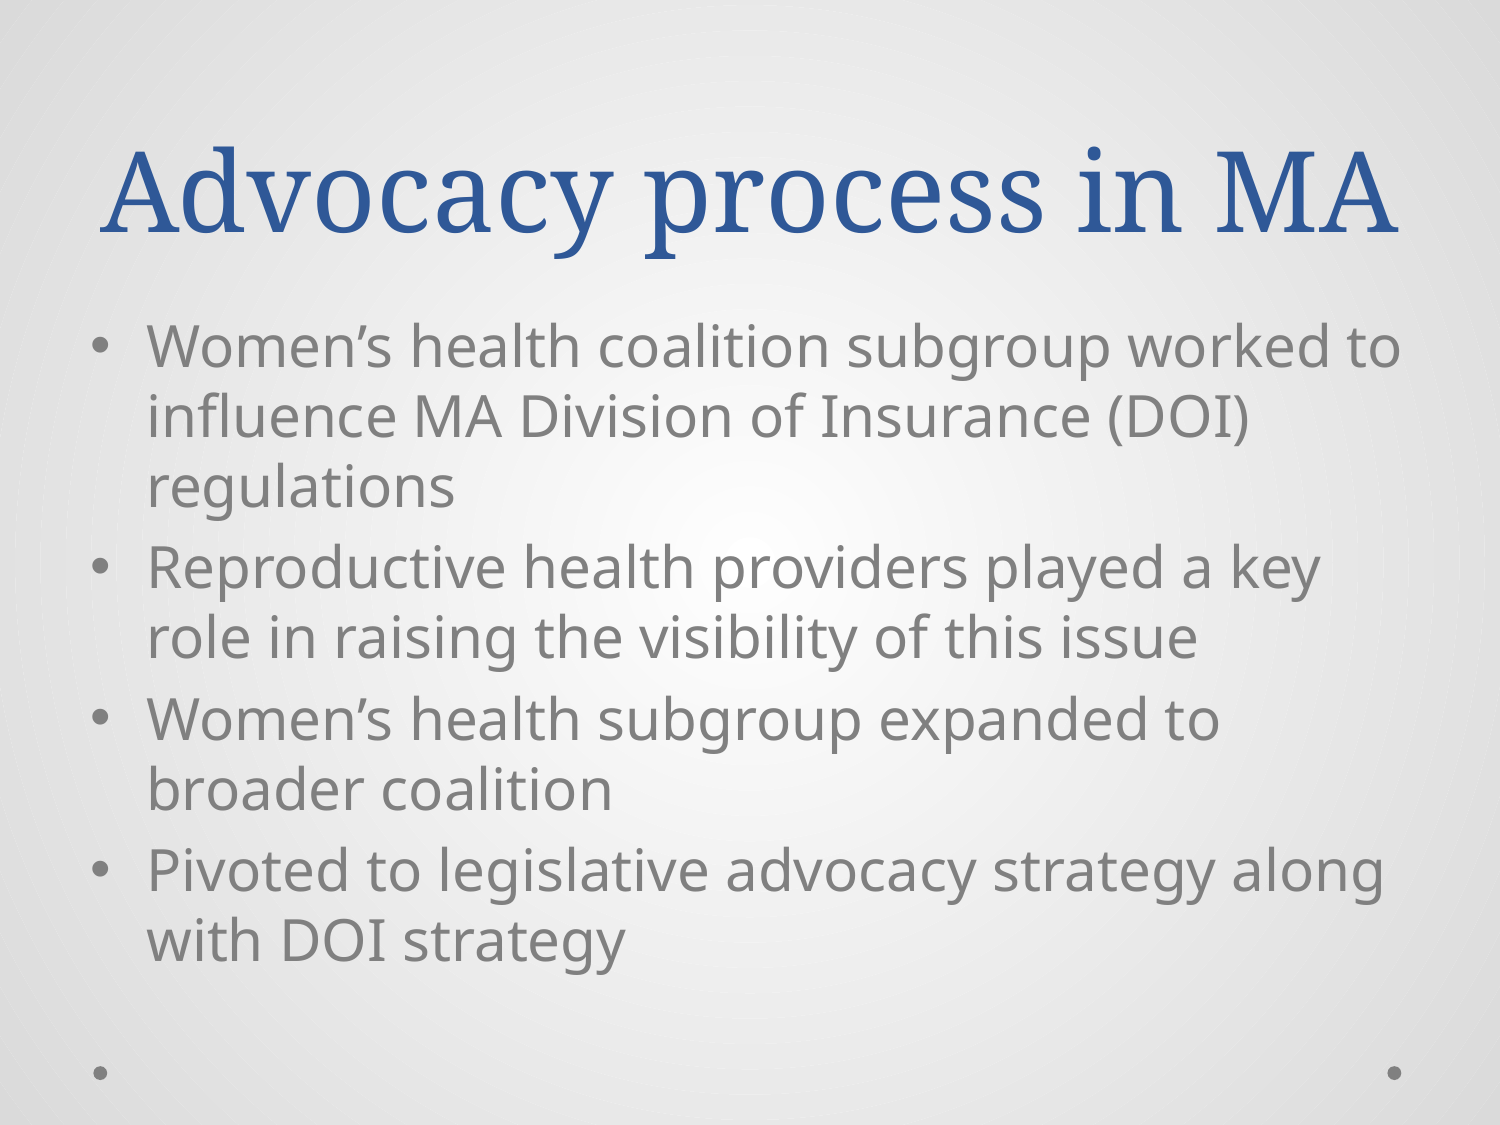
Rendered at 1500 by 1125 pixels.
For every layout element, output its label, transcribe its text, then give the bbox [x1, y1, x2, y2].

title Advocacy process in MA [75, 0, 1425, 263]
list Women’s health coalition subgroup worked to influence MA Division of Insurance (DOI) regulations Reproductive health providers played a key role in raising the visibility of this issue Women’s health subgroup expanded to broader coalition Pivoted to legislative advocacy strategy along with DOI strategy [75, 301, 1425, 1005]
